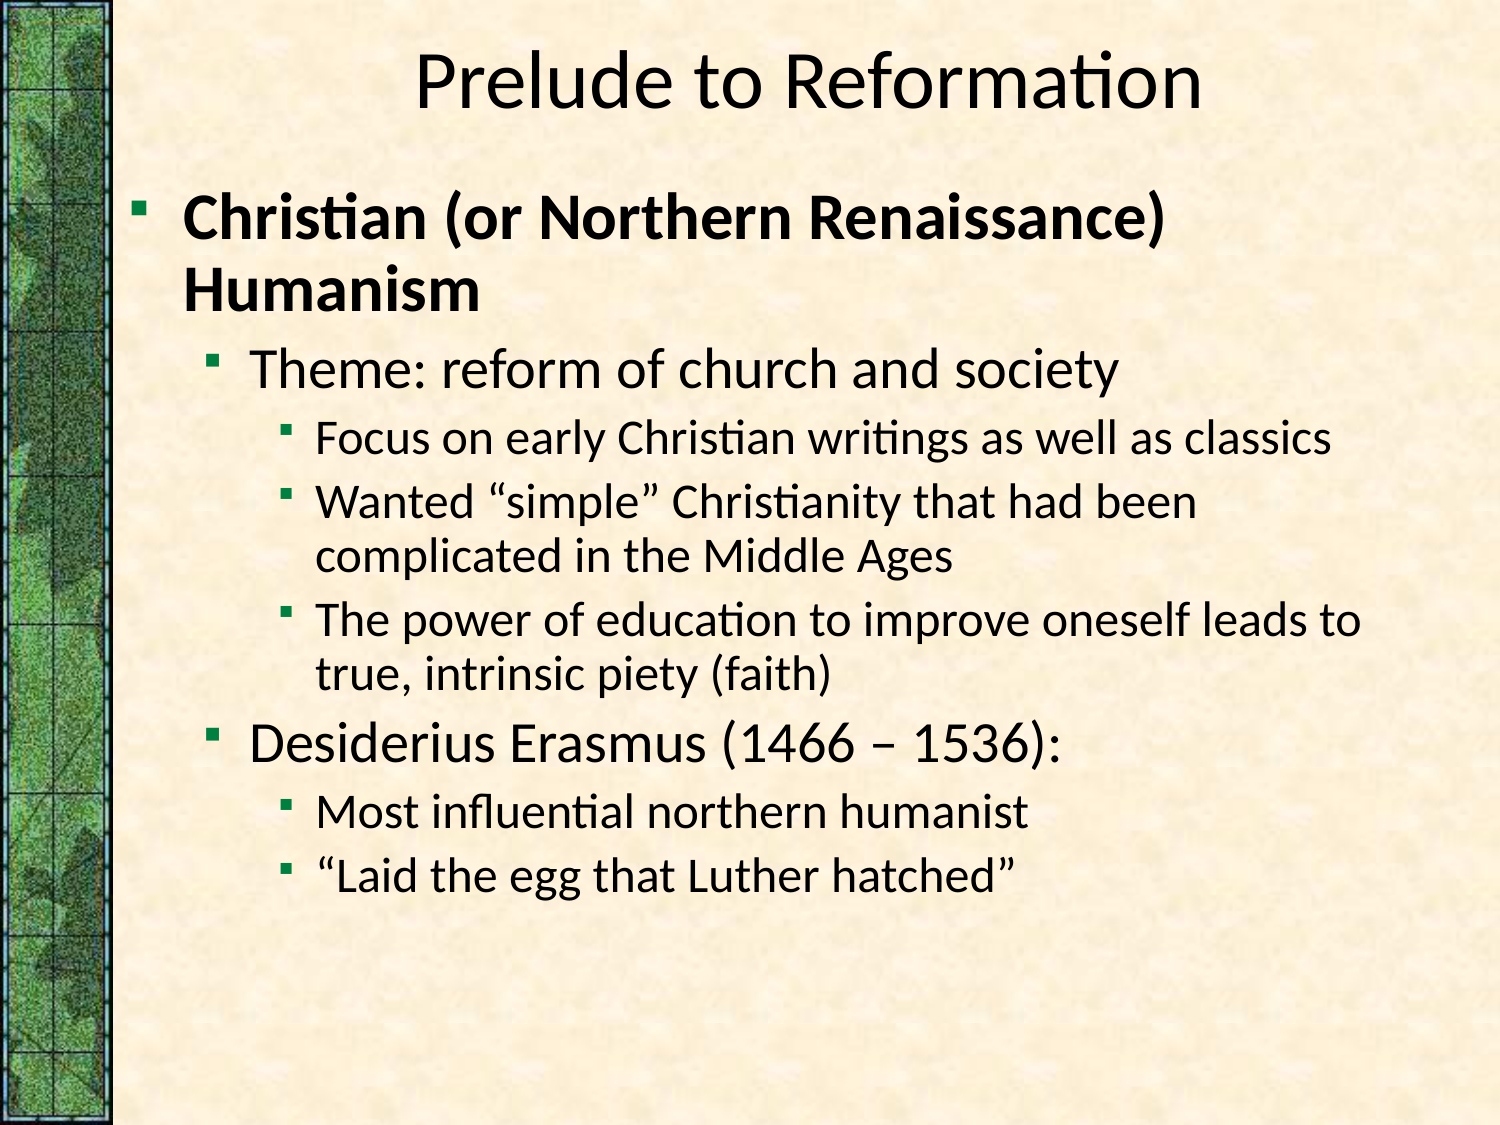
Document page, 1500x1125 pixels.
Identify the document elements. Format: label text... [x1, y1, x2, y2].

list Christian (or Northern Renaissance) Humanism Theme: reform of church and society Focus on early Christian writings as well as classics Wanted “simple” Christianity that had been complicated in the Middle Ages The power of education to improve oneself leads to true, intrinsic piety (faith) Desiderius Erasmus (1466 – 1536): Most influential northern humanist “Laid the egg that Luther hatched” [112, 174, 1387, 1125]
picture [0, 0, 1500, 1125]
title Prelude to Reformation [115, 0, 1500, 150]
